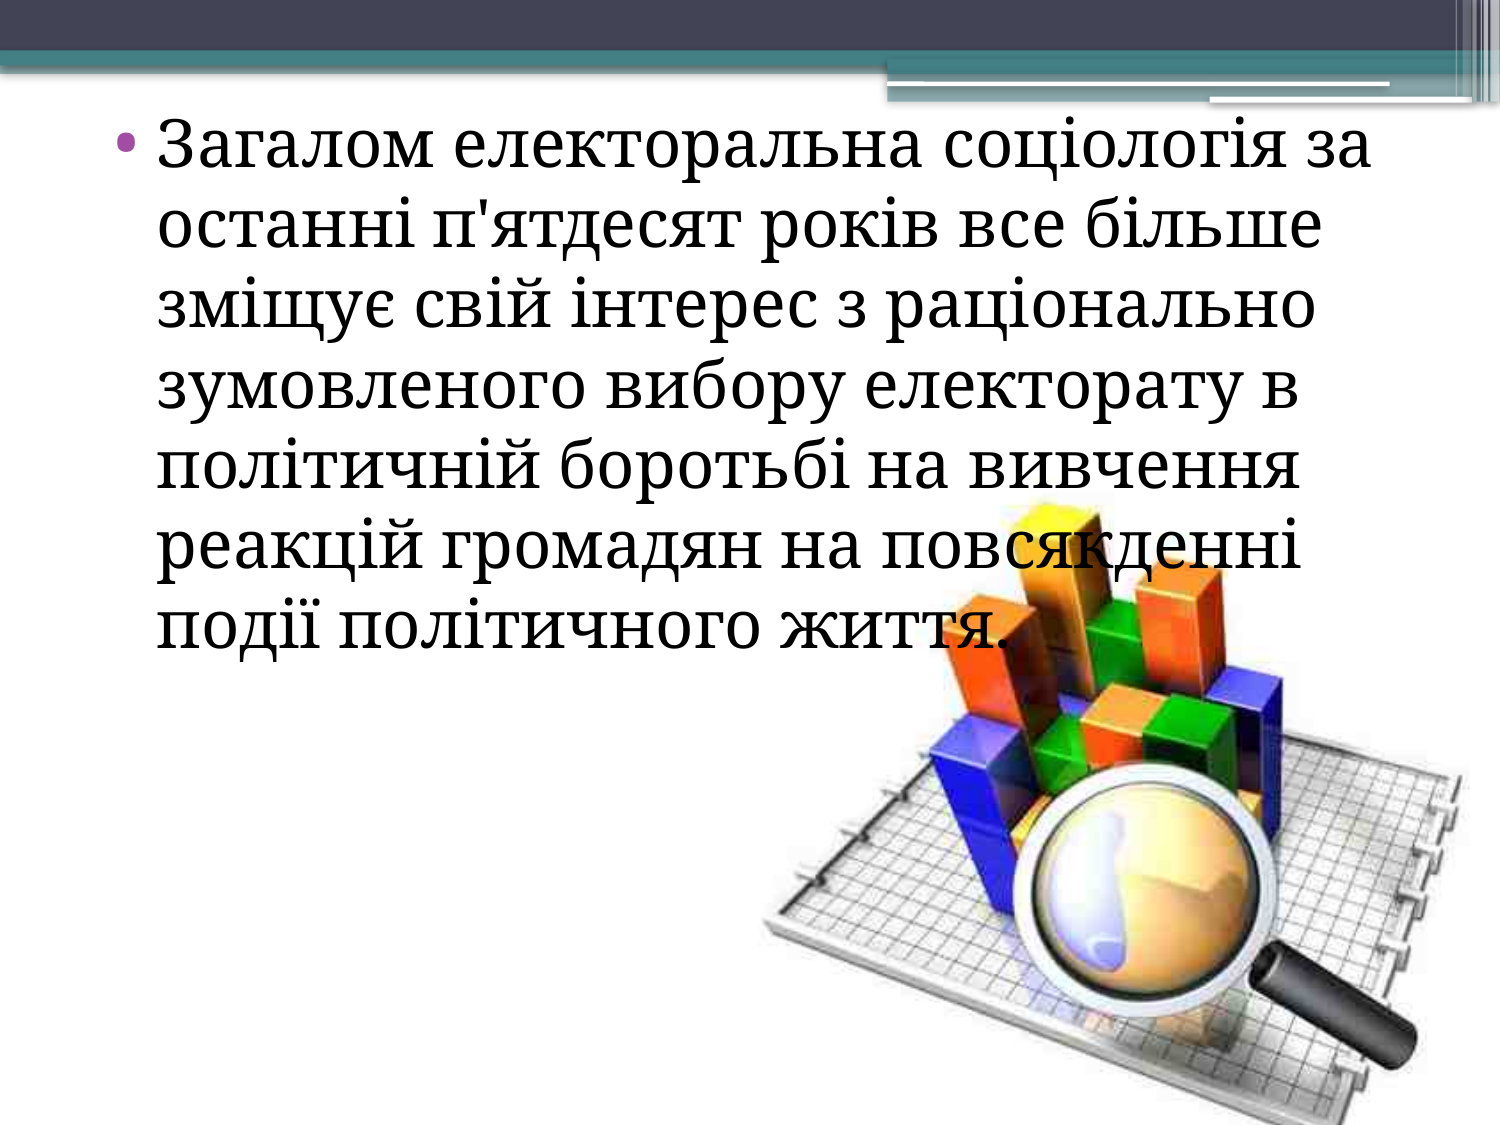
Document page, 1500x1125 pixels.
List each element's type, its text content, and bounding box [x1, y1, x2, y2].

list Загалом електоральна соціологія за останні п'ятдесят років все більше зміщує свій інтерес з раціонально зумовленого вибору електорату в політичній боротьбі на вивчення реакцій громадян на повсякденні події політичного життя. [82, 93, 1432, 804]
picture [749, 477, 1500, 1125]
